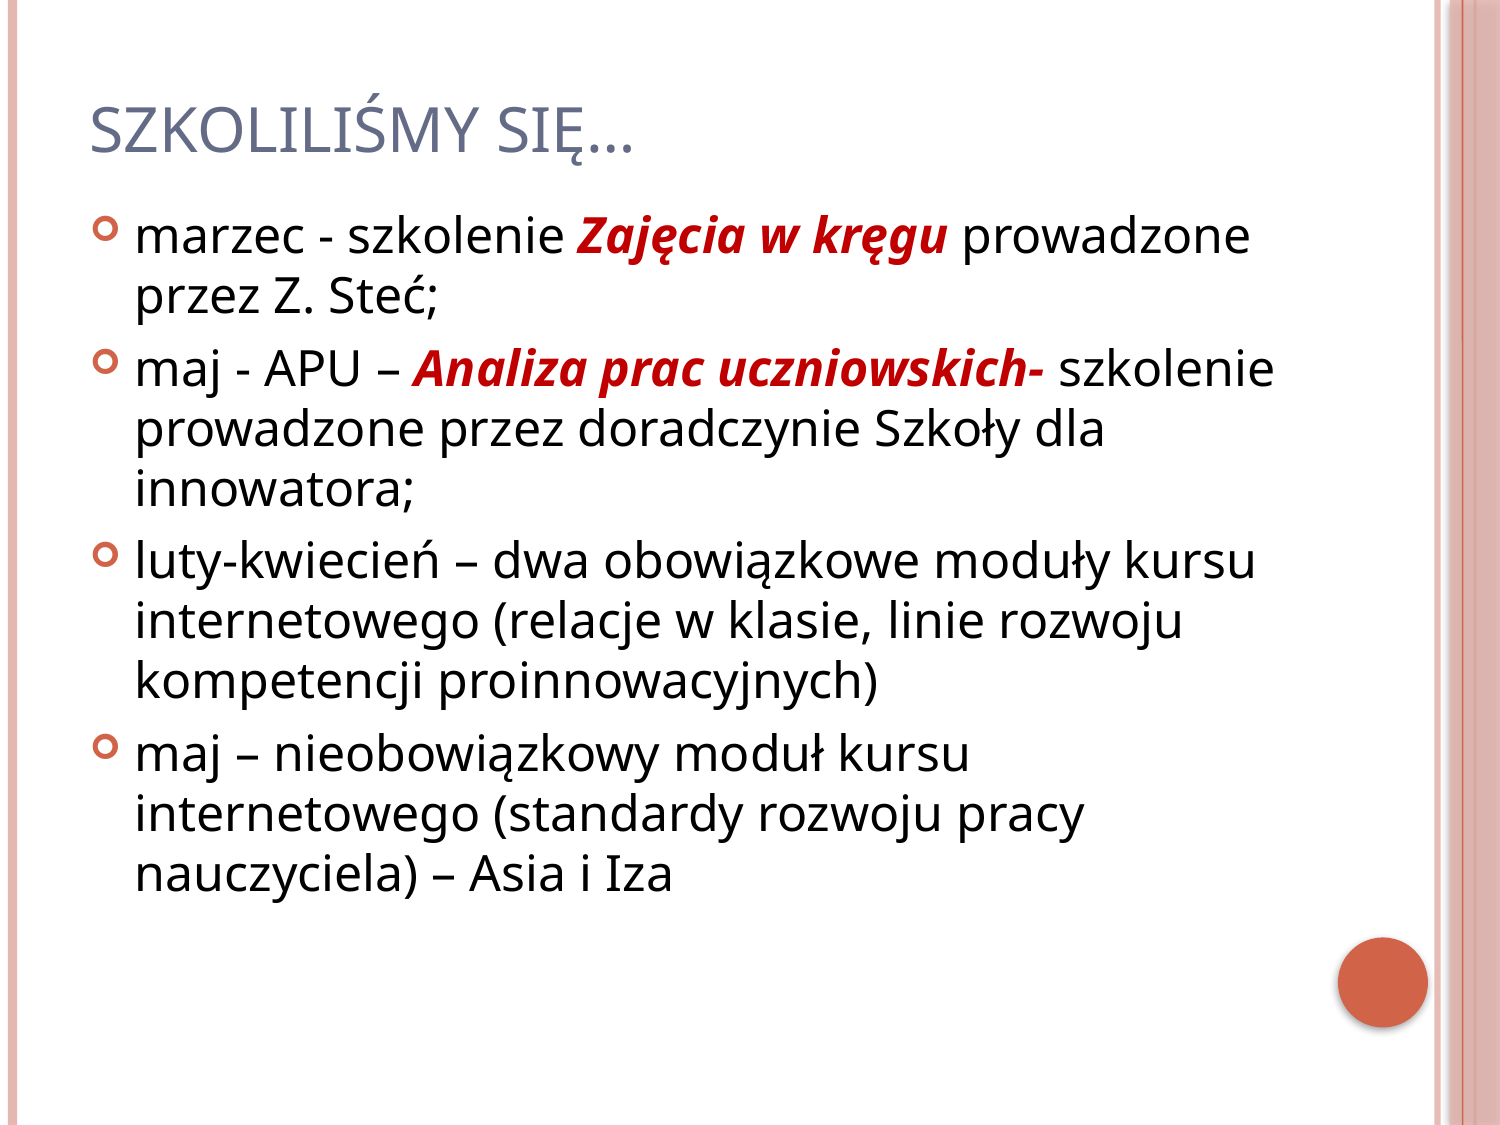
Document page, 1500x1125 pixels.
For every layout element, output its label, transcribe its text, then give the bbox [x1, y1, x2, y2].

list marzec - szkolenie Zajęcia w kręgu prowadzone przez Z. Steć; maj - APU – Analiza prac uczniowskich- szkolenie prowadzone przez doradczynie Szkoły dla innowatora; luty-kwiecień – dwa obowiązkowe moduły kursu internetowego (relacje w klasie, linie rozwoju kompetencji proinnowacyjnych) maj – nieobowiązkowy moduł kursu internetowego (standardy rozwoju pracy nauczyciela) – Asia i Iza [75, 196, 1300, 1062]
title SZKOLILIŚMY SIĘ… [75, 45, 1300, 173]
